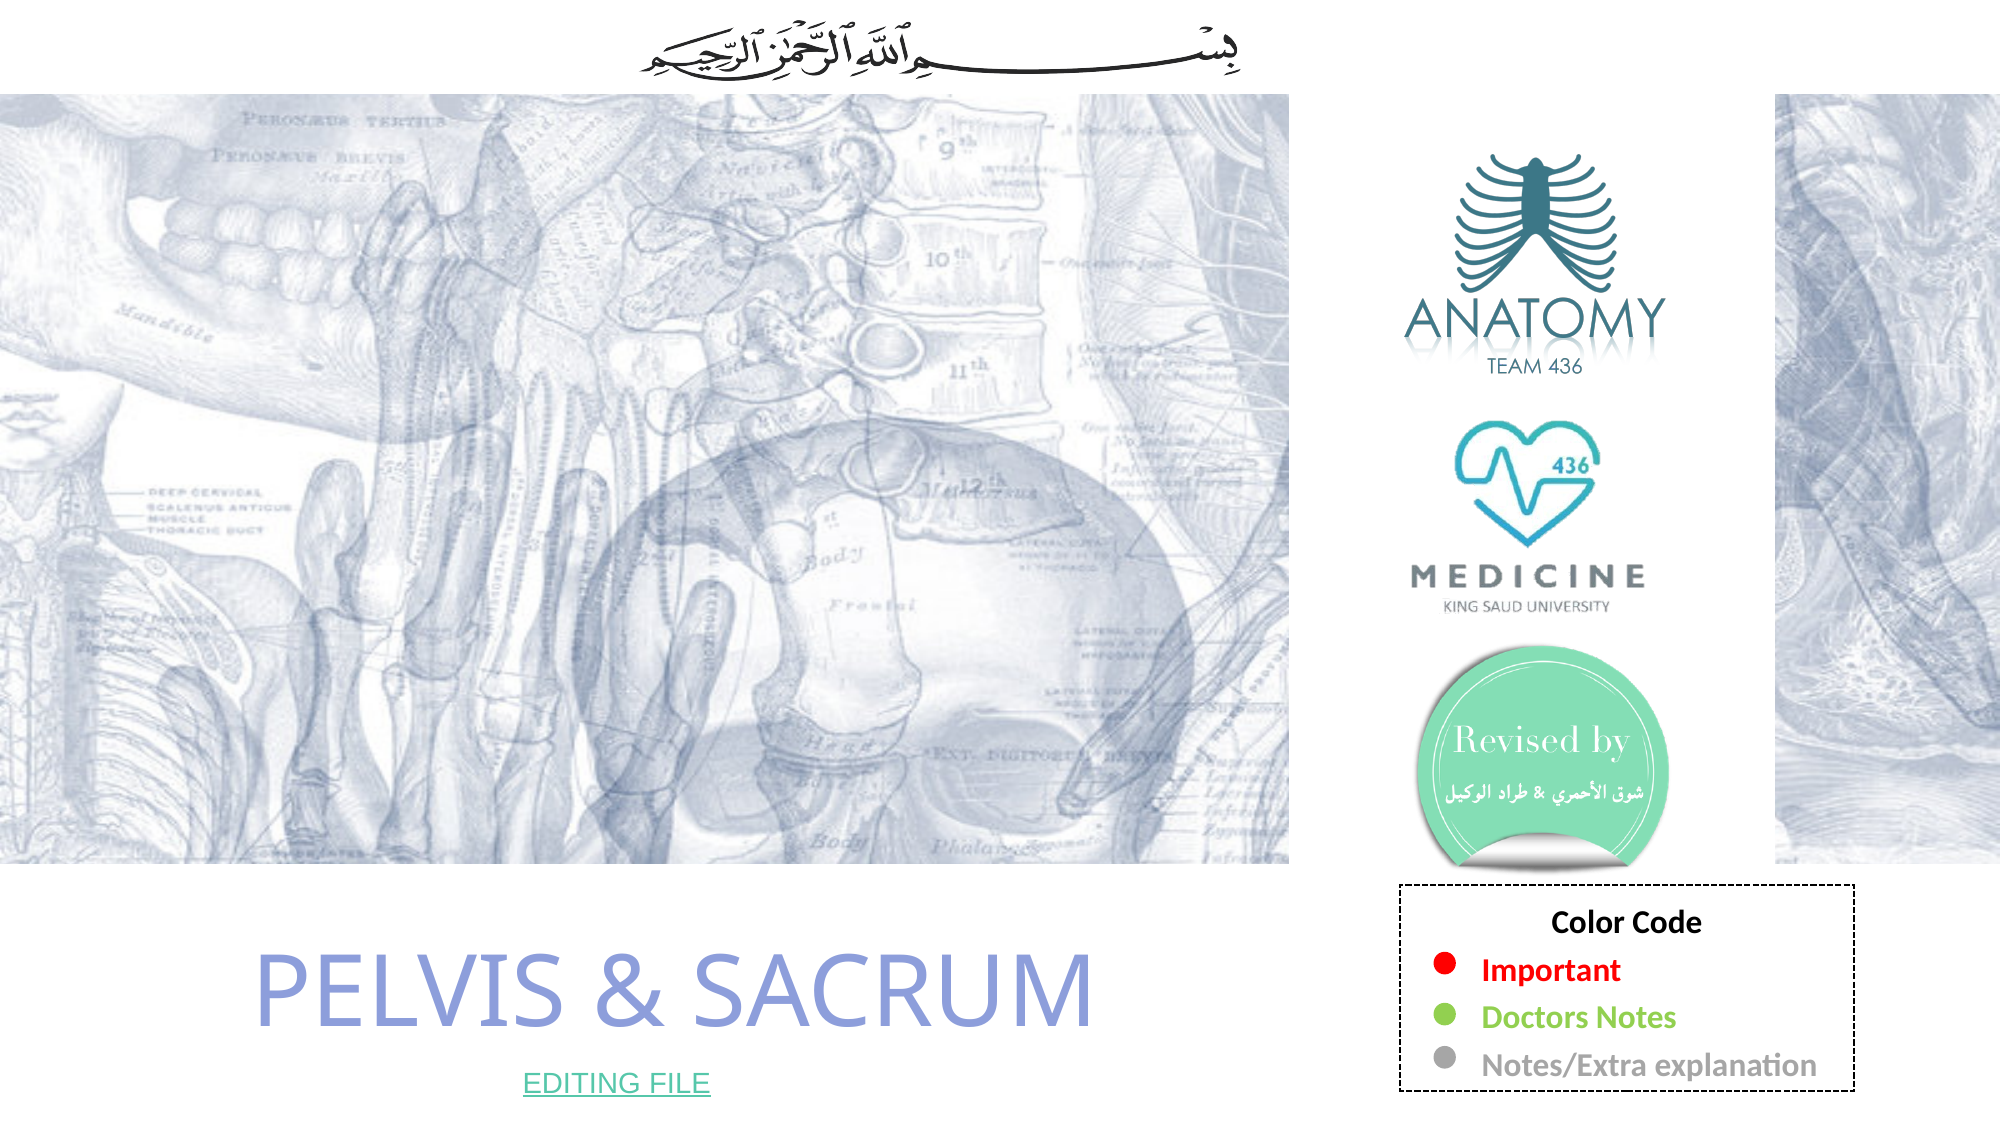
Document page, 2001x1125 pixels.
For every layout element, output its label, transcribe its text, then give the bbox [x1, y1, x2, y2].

picture [638, 20, 1241, 81]
text_box EDITING FILE [507, 1057, 769, 1107]
title PELVIS & SACRUM [37, 874, 1313, 1115]
picture [0, 93, 2000, 878]
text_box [1400, 884, 1855, 1091]
